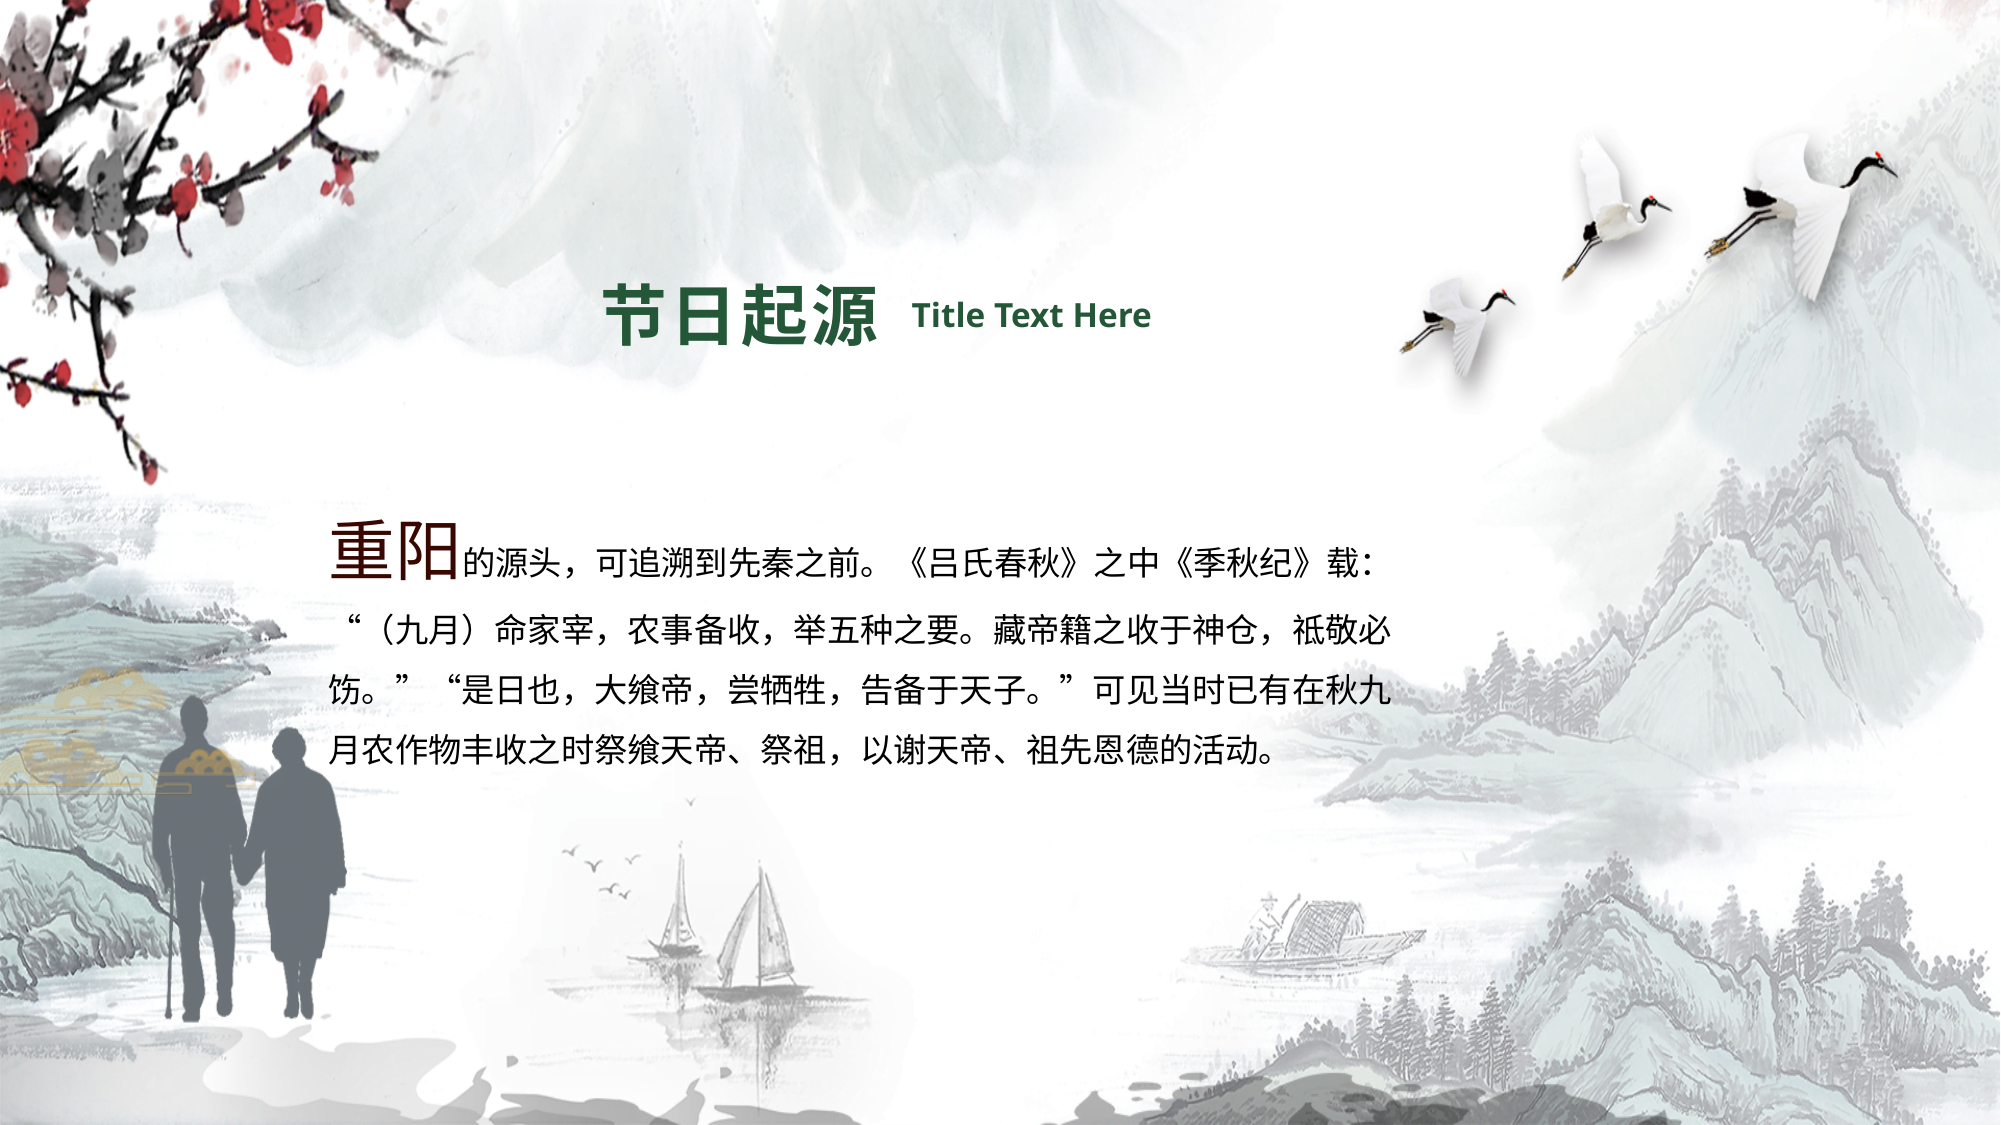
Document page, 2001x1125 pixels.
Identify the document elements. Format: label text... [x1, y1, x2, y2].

text_box 重阳的源头，可追溯到先秦之前。《吕氏春秋》之中《季秋纪》载：“（九月）命家宰，农事备收，举五种之要。藏帝籍之收于神仓，祗敬必饬。”“是日也，大飨帝，尝牺牲，告备于天子。”可见当时已有在秋九月农作物丰收之时祭飨天帝、祭祖，以谢天帝、祖先恩德的活动。 [314, 461, 1435, 776]
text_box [585, 266, 1210, 363]
picture [0, 0, 2001, 1125]
